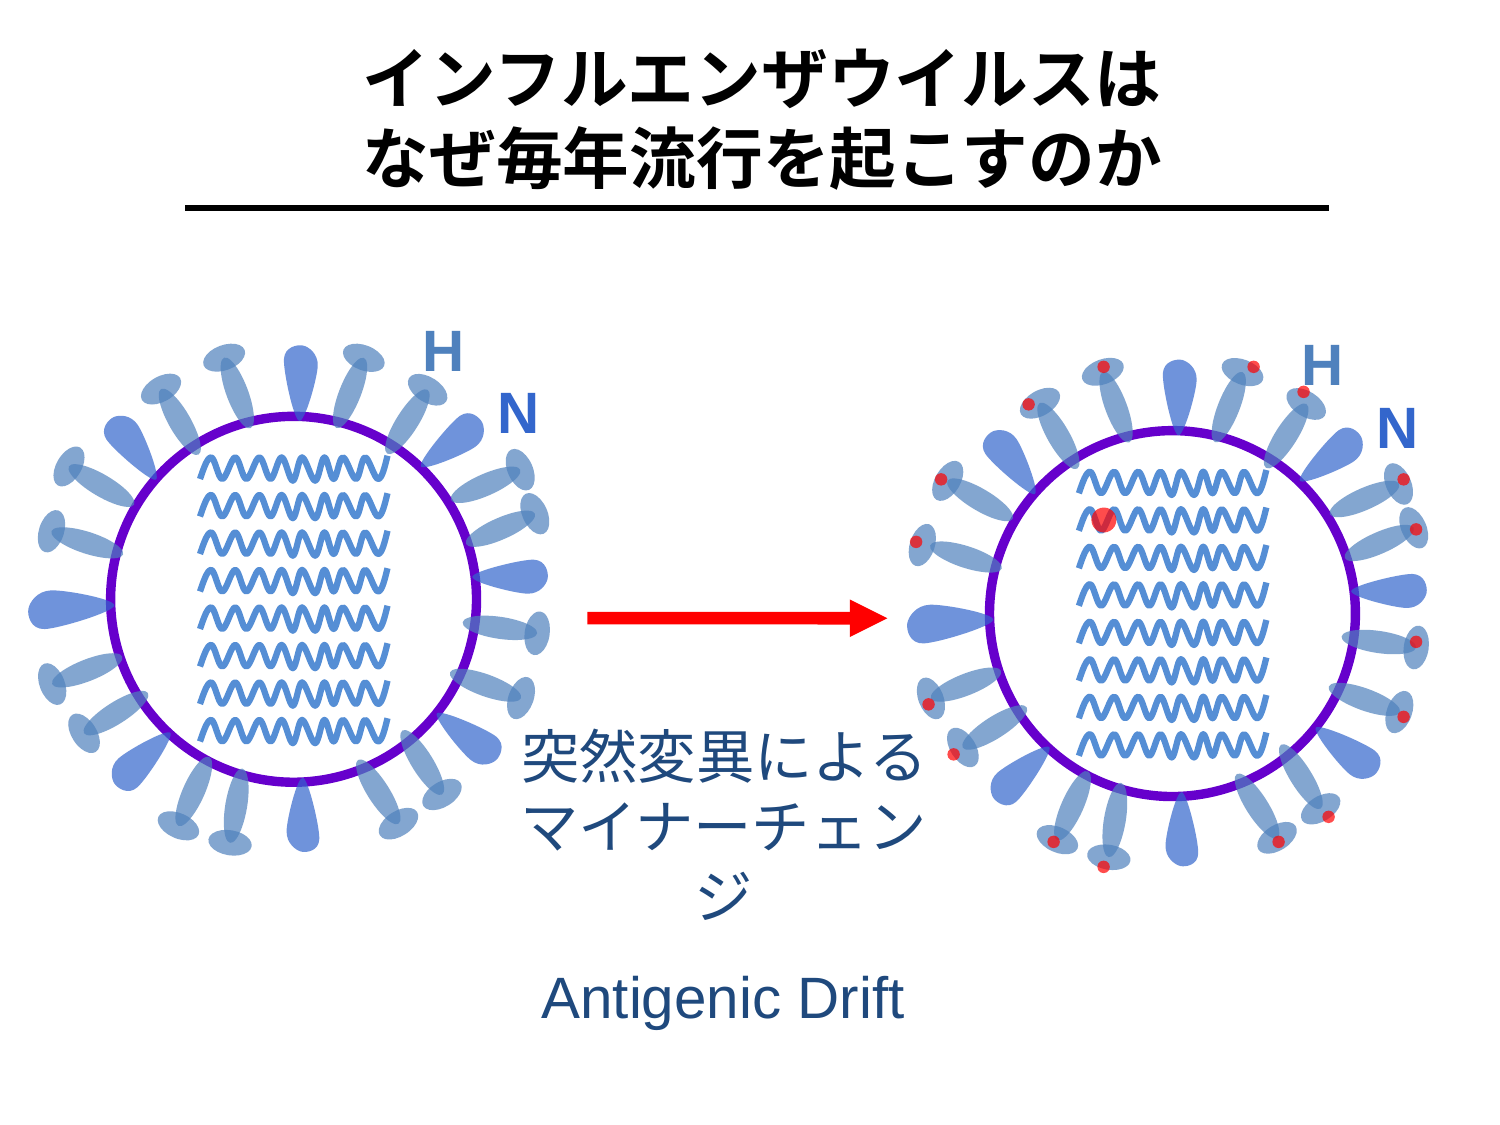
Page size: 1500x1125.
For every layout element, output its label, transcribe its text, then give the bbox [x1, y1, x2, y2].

text_box [916, 677, 946, 713]
text_box [1247, 360, 1260, 374]
text_box H [1253, 320, 1392, 405]
text_box [1211, 372, 1246, 443]
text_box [469, 643, 514, 732]
text_box [1328, 682, 1400, 716]
text_box [1078, 732, 1267, 758]
text_box [111, 732, 171, 791]
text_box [213, 767, 258, 856]
text_box [1162, 359, 1197, 436]
text_box [932, 480, 954, 501]
text_box N [1328, 382, 1467, 468]
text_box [59, 496, 104, 585]
text_box [1019, 387, 1061, 419]
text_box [330, 342, 375, 432]
text_box [1397, 473, 1410, 486]
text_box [483, 482, 529, 571]
text_box [28, 590, 115, 630]
text_box [934, 473, 948, 486]
text_box [110, 416, 477, 783]
text_box [1397, 710, 1410, 724]
text_box [200, 643, 388, 669]
text_box [1036, 825, 1079, 855]
text_box [1165, 792, 1199, 867]
text_box [937, 460, 964, 479]
text_box [200, 605, 388, 631]
text_box [1263, 405, 1309, 469]
text_box [1279, 744, 1323, 809]
text_box [1351, 573, 1427, 608]
text_box [1307, 405, 1326, 420]
text_box [907, 604, 994, 644]
text_box [1081, 357, 1124, 386]
text_box [1047, 835, 1060, 849]
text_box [359, 752, 404, 842]
text_box [1102, 782, 1128, 858]
text_box [1112, 507, 1267, 533]
text_box [1300, 793, 1341, 825]
text_box [1037, 402, 1080, 469]
text_box [436, 426, 464, 465]
text_box [947, 748, 960, 761]
text_box [1322, 810, 1335, 824]
text_box [1391, 690, 1414, 720]
text_box [472, 559, 548, 594]
text_box [1078, 470, 1267, 496]
text_box [1087, 844, 1131, 871]
text_box [1022, 398, 1035, 411]
text_box [1221, 358, 1253, 387]
text_box [283, 345, 318, 421]
text_box [1409, 635, 1423, 649]
text_box [1234, 773, 1280, 839]
text_box [436, 712, 501, 765]
text_box [1078, 657, 1267, 683]
text_box [930, 667, 1001, 702]
text_box [989, 430, 1356, 797]
text_box [1384, 468, 1409, 481]
text_box [1097, 360, 1110, 374]
text_box [1078, 582, 1267, 608]
text_box [1344, 524, 1412, 562]
text_box [1097, 860, 1110, 874]
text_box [88, 672, 133, 761]
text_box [59, 628, 104, 717]
text_box [1329, 480, 1400, 518]
text_box [1399, 507, 1429, 549]
text_box [947, 727, 979, 768]
text_box [909, 535, 923, 549]
title インフルエンザウイルスは なぜ毎年流行を起こすのか [87, 37, 1438, 197]
text_box [200, 456, 385, 481]
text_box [73, 438, 119, 527]
text_box [200, 493, 388, 519]
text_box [388, 372, 434, 461]
text_box [200, 680, 388, 706]
text_box [1299, 440, 1342, 482]
text_box [922, 698, 935, 711]
text_box [962, 705, 1028, 750]
text_box [947, 478, 1014, 522]
text_box [1257, 821, 1297, 854]
text_box [1078, 545, 1267, 571]
text_box [200, 718, 388, 744]
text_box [469, 438, 514, 527]
text_box [200, 530, 388, 556]
text_box [1091, 507, 1117, 533]
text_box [213, 342, 258, 432]
text_box [1315, 727, 1381, 779]
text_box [403, 723, 448, 812]
text_box [1385, 716, 1410, 734]
text_box H [374, 305, 513, 391]
text_box [1054, 771, 1091, 841]
text_box [1272, 835, 1285, 849]
text_box N [449, 368, 588, 453]
text_box [200, 568, 388, 594]
text_box 突然変異によるマイナーチェンジ Antigenic Drift [501, 713, 945, 1038]
text_box [286, 777, 320, 852]
text_box [908, 523, 936, 567]
text_box [1078, 620, 1267, 646]
text_box [1391, 478, 1413, 505]
text_box [990, 746, 1050, 806]
text_box [1403, 625, 1429, 670]
text_box [1099, 373, 1133, 443]
text_box [1409, 523, 1423, 536]
text_box [1341, 629, 1416, 655]
text_box [103, 415, 157, 480]
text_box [168, 752, 214, 842]
text_box [587, 612, 888, 625]
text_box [154, 372, 199, 461]
text_box [930, 541, 1002, 573]
text_box [1297, 385, 1310, 399]
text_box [483, 584, 529, 673]
text_box [982, 430, 1036, 495]
text_box [1078, 695, 1267, 721]
text_box [1078, 509, 1094, 531]
